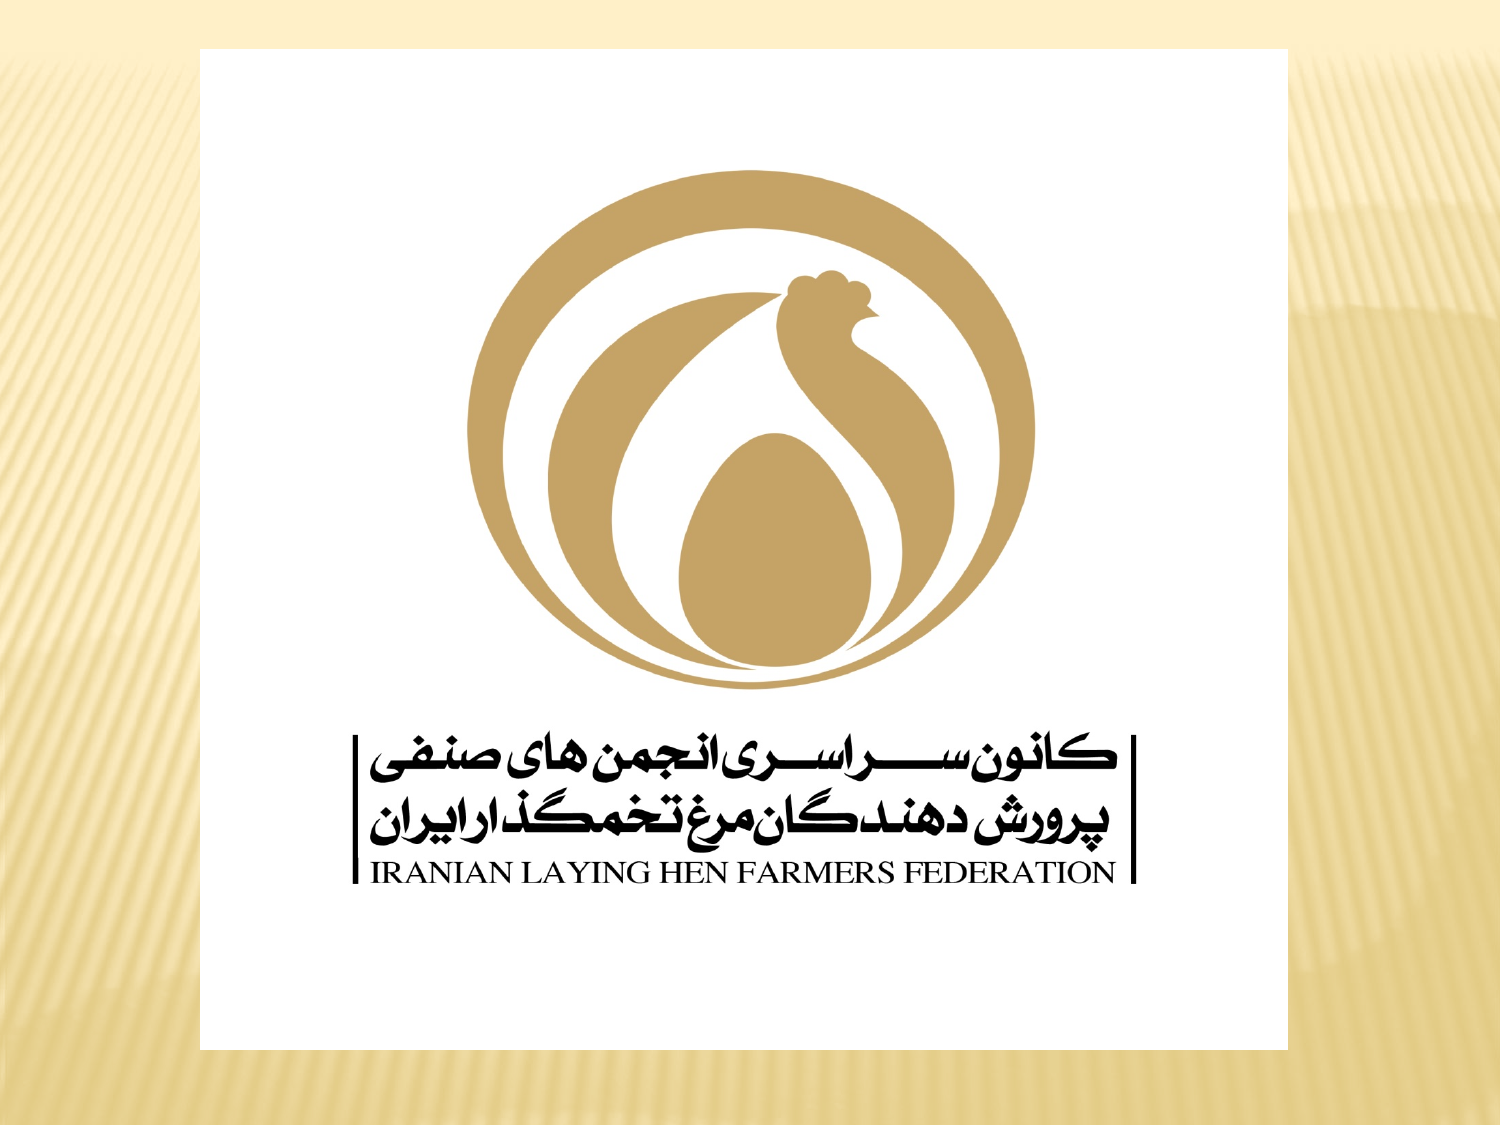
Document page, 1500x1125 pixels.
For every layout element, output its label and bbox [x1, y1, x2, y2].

picture [199, 49, 1288, 1051]
